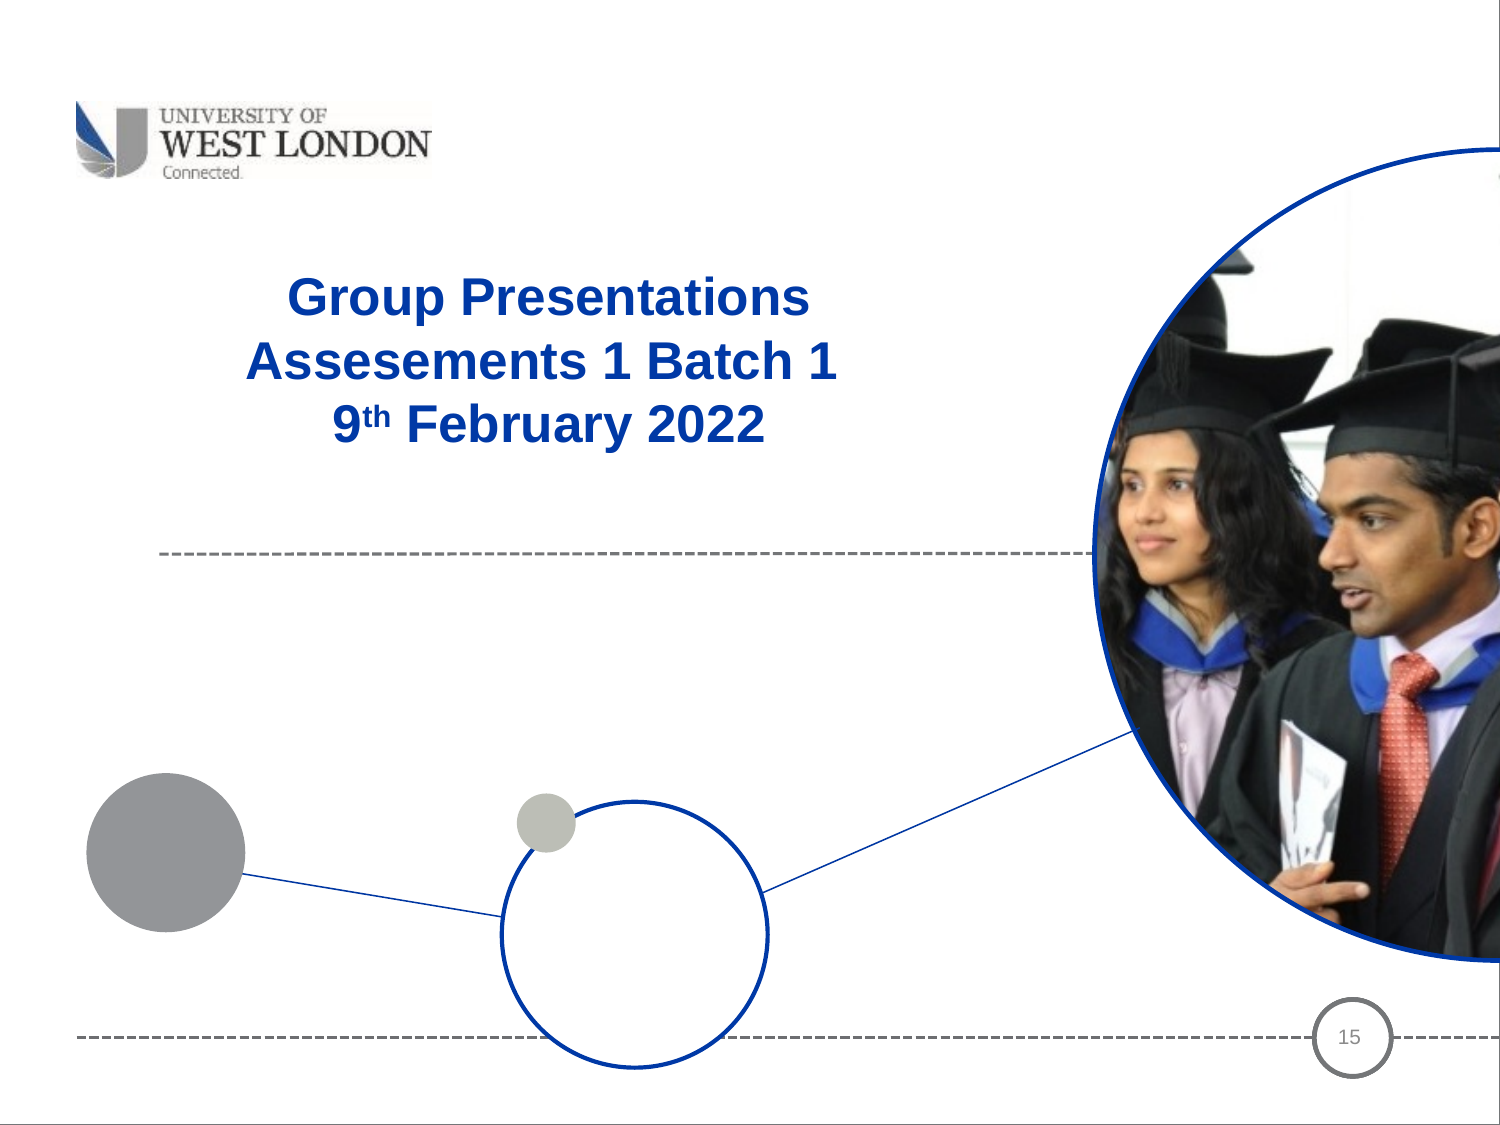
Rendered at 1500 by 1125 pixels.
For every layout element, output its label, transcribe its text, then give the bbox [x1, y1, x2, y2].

title Group Presentations Assesements 1 Batch 1 9th February 2022 [114, 255, 984, 462]
picture [1097, 152, 1500, 958]
slide_number 15 [1316, 1002, 1382, 1071]
picture [76, 101, 432, 179]
